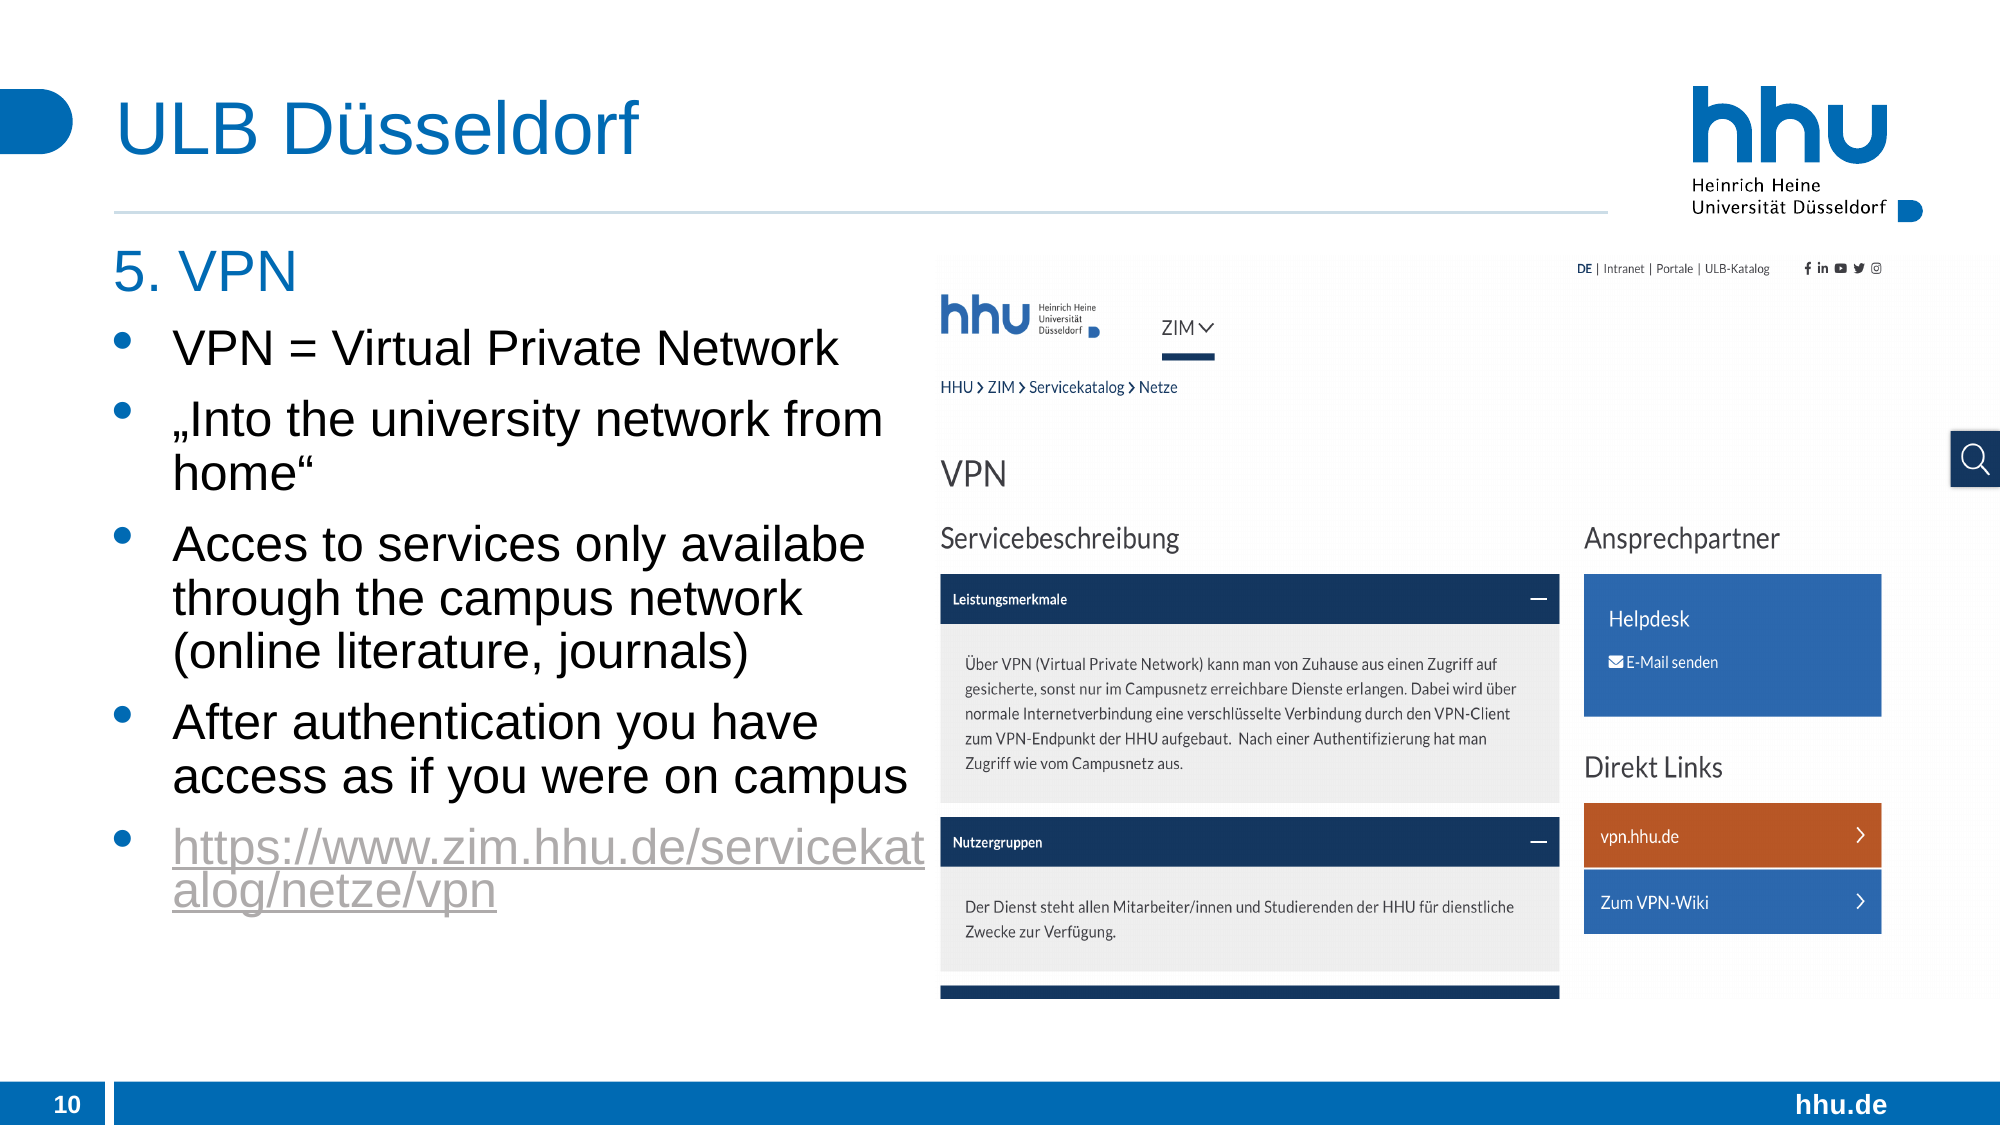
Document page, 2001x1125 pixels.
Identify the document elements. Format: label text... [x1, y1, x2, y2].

slide_number 10 [7, 1086, 82, 1120]
title ULB Düsseldorf [115, 72, 1609, 172]
list VPN = Virtual Private Network „Into the university network from home“ Acces to services only availabe through the campus network (online literature, journals) After authentication you have access as if you were on campus https://www.zim.hhu.de/servicekatalog/netze/vpn [114, 310, 936, 1074]
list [935, 255, 2000, 1000]
list 5. VPN [114, 237, 936, 309]
